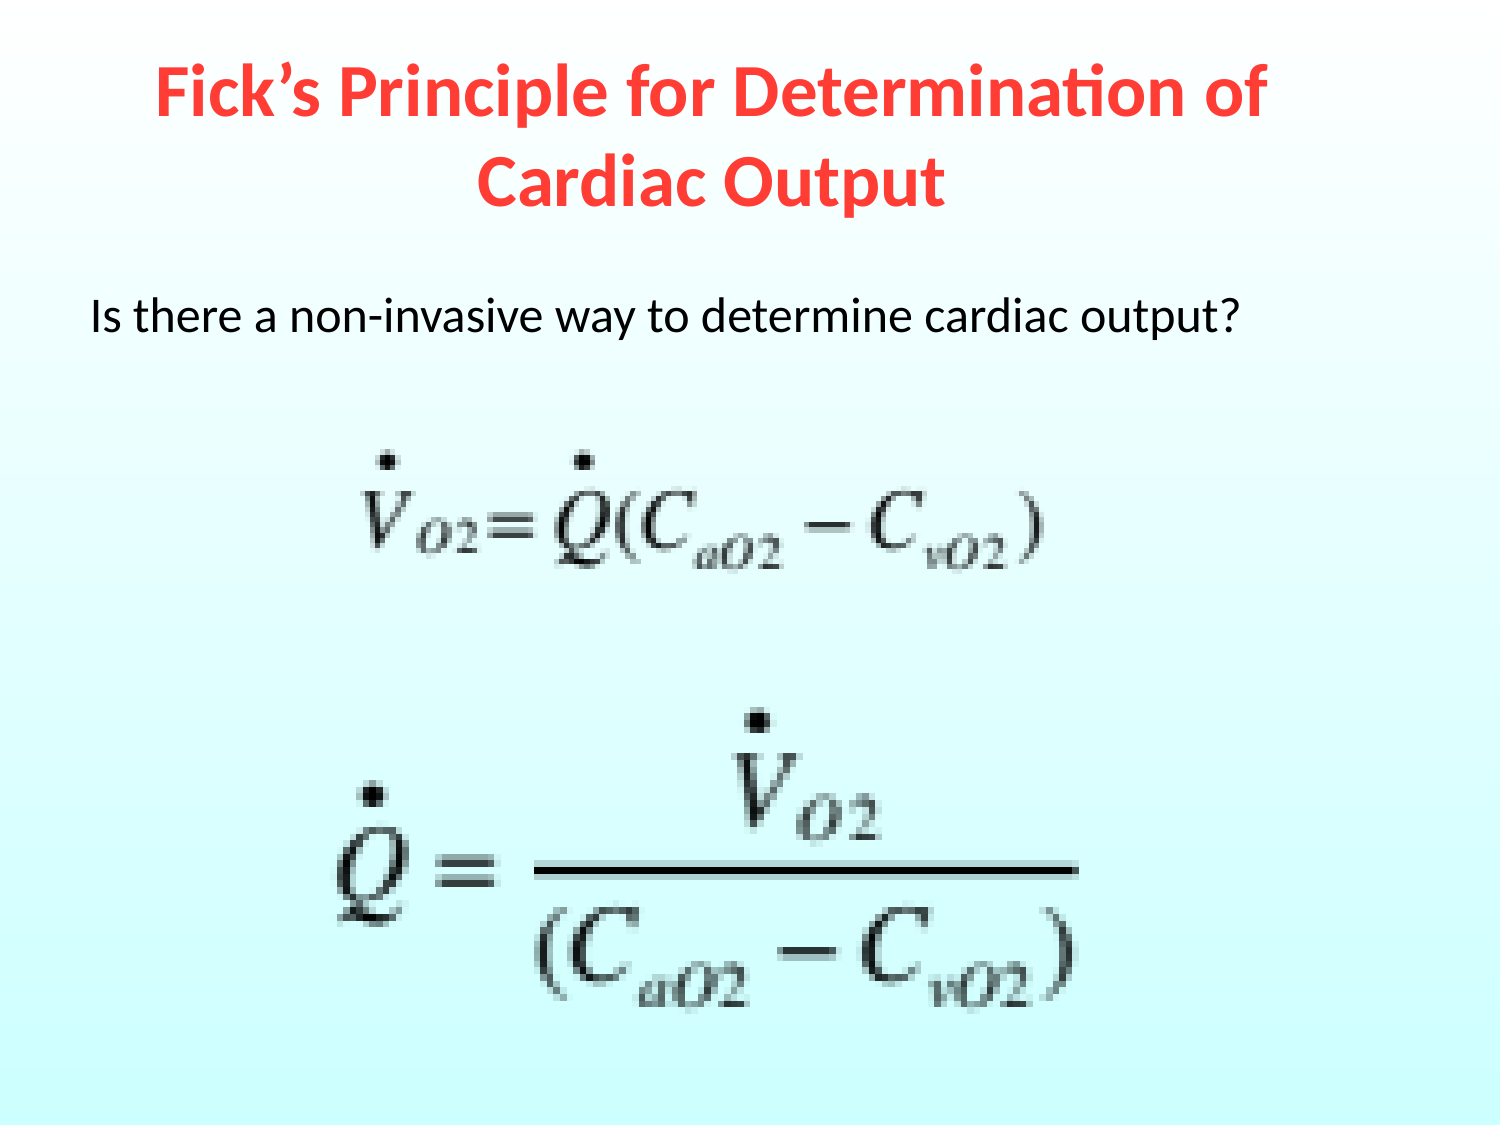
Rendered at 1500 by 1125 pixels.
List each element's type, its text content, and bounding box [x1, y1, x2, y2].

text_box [349, 424, 1051, 580]
title Fick’s Principle for Determination of Cardiac Output [75, 37, 1350, 225]
text_box Is there a non-invasive way to determine cardiac output? [75, 274, 1463, 350]
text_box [324, 687, 1179, 1016]
